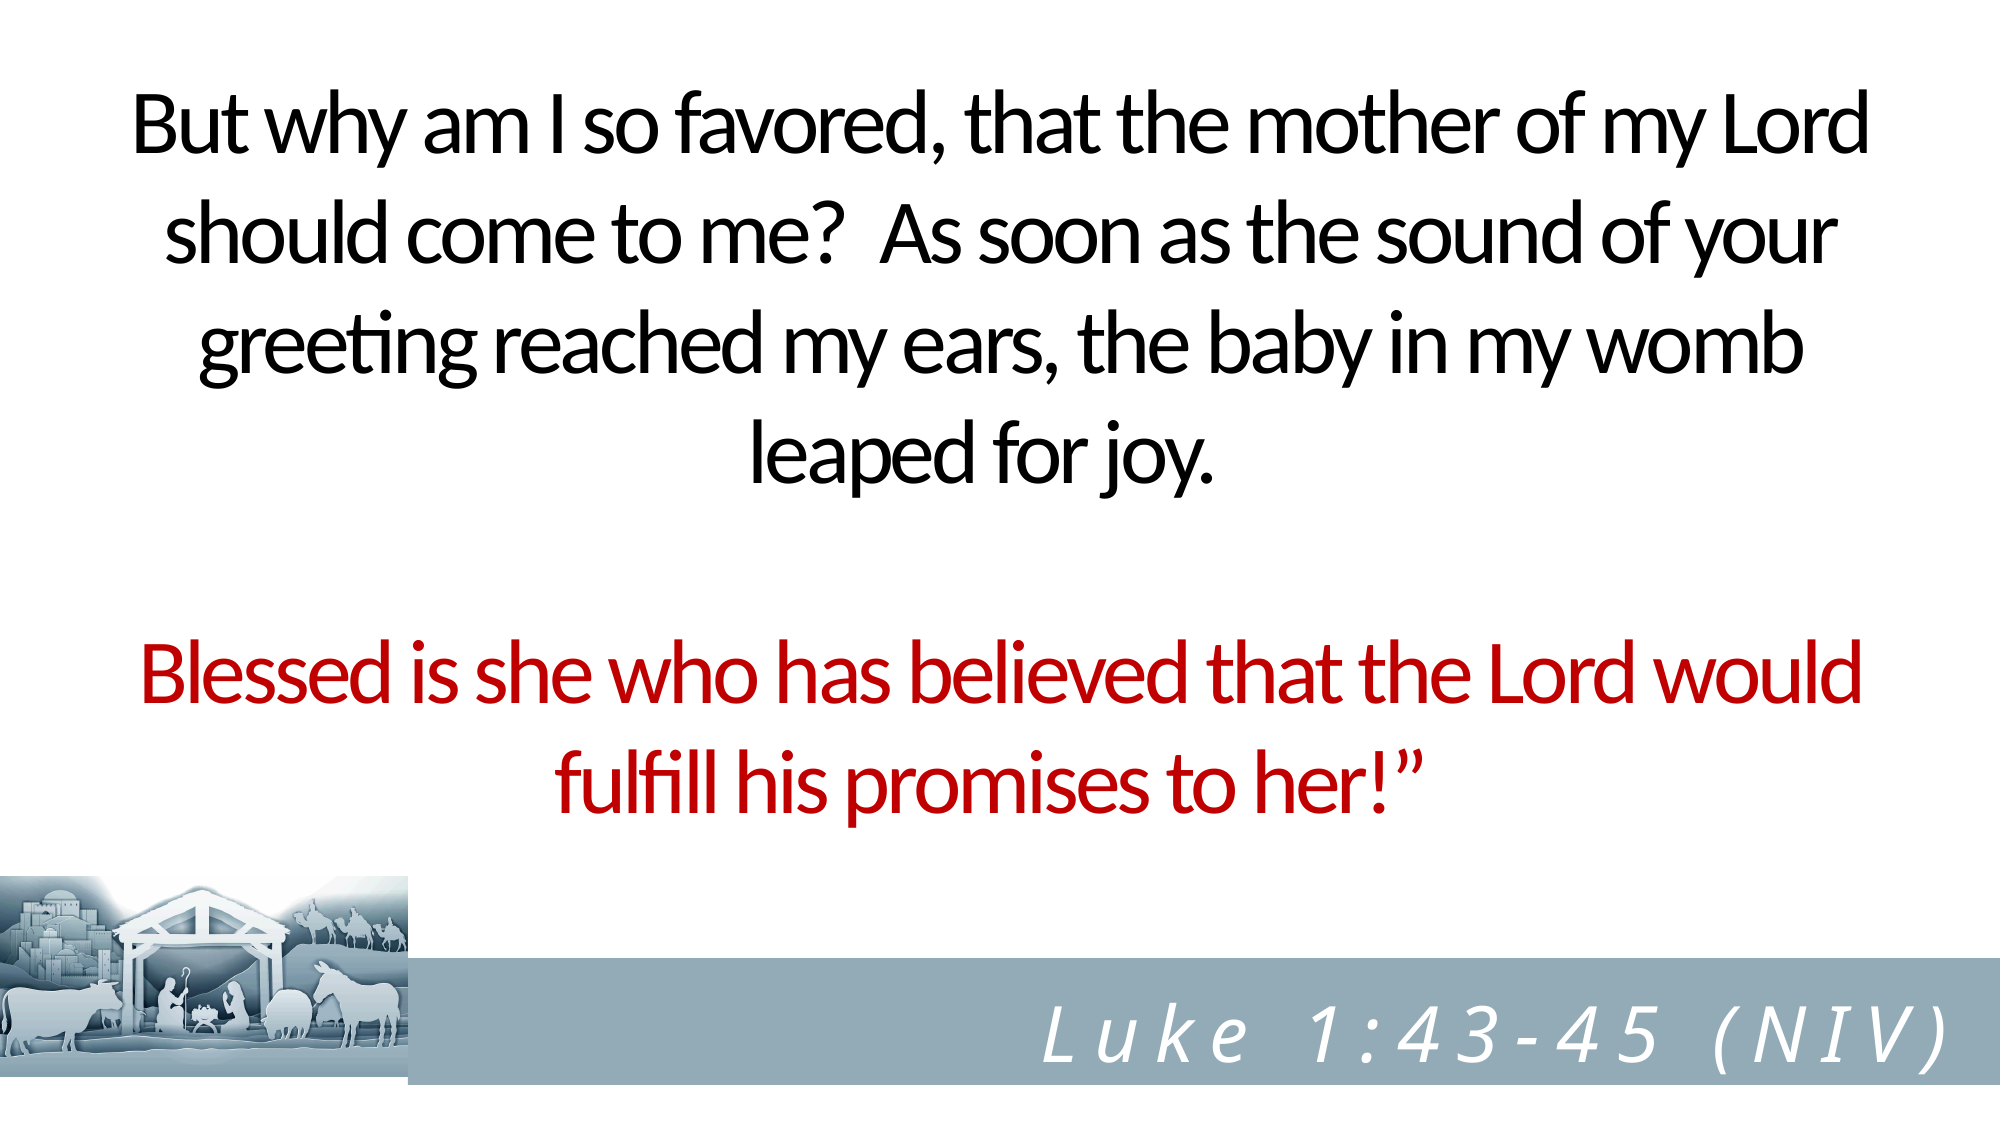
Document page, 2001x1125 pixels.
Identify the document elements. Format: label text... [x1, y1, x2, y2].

text_box Luke 1:43-45 (NIV) [408, 958, 2000, 1085]
picture [1758, 966, 1990, 1074]
text_box But why am I so favored, that the mother of my Lord should come to me? As soon as the sound of your greeting reached my ears, the baby in my womb leaped for joy. Blessed is she who has believed that the Lord would fulfill his promises to her!” [81, 37, 1919, 856]
picture [0, 875, 409, 1077]
